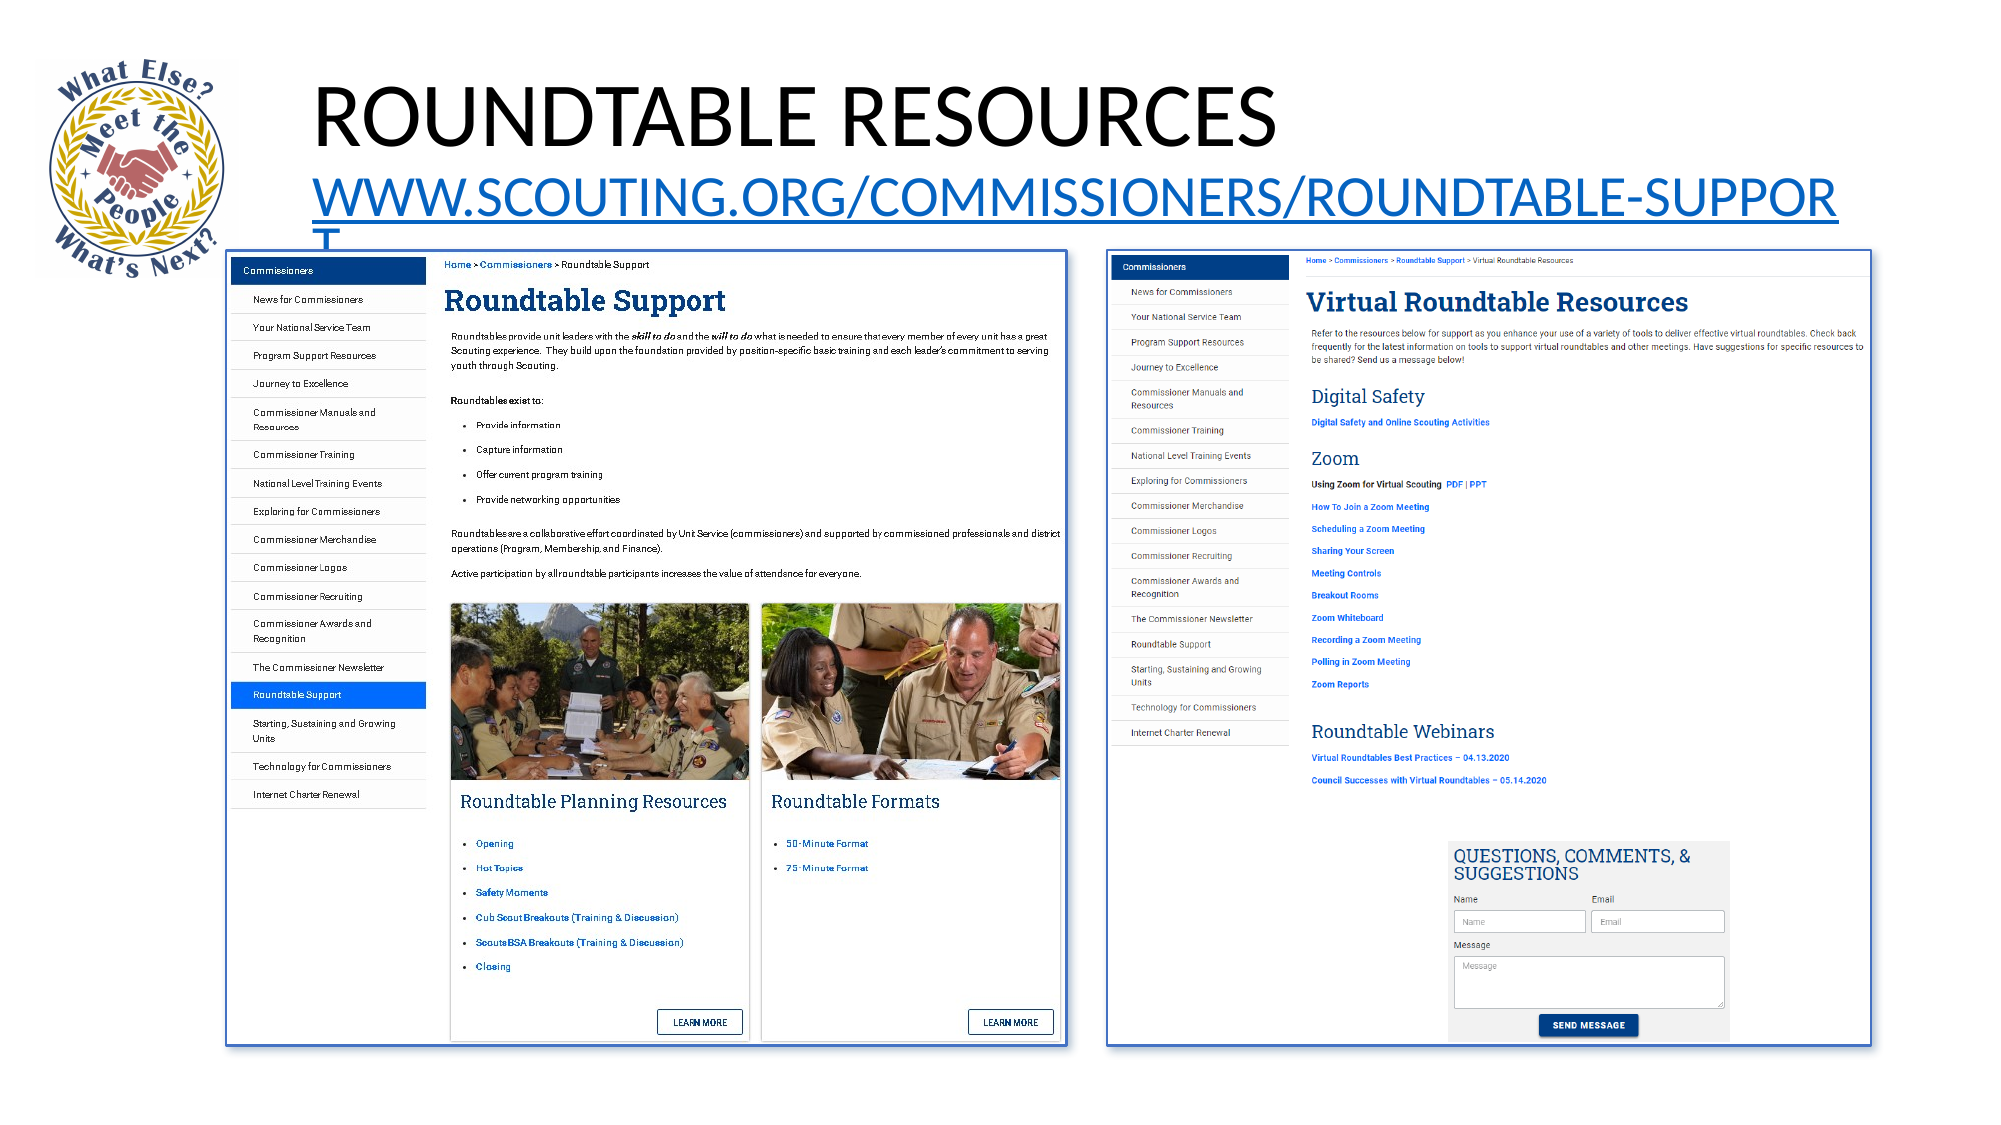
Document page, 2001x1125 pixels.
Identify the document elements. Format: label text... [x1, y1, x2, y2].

picture [227, 251, 1066, 1045]
picture [1107, 251, 1871, 1045]
title ROUNDTABLE RESOURCES WWW.SCOUTING.ORG/COMMISSIONERS/ROUNDTABLE-SUPPORT [297, 39, 1863, 257]
picture [35, 59, 239, 278]
